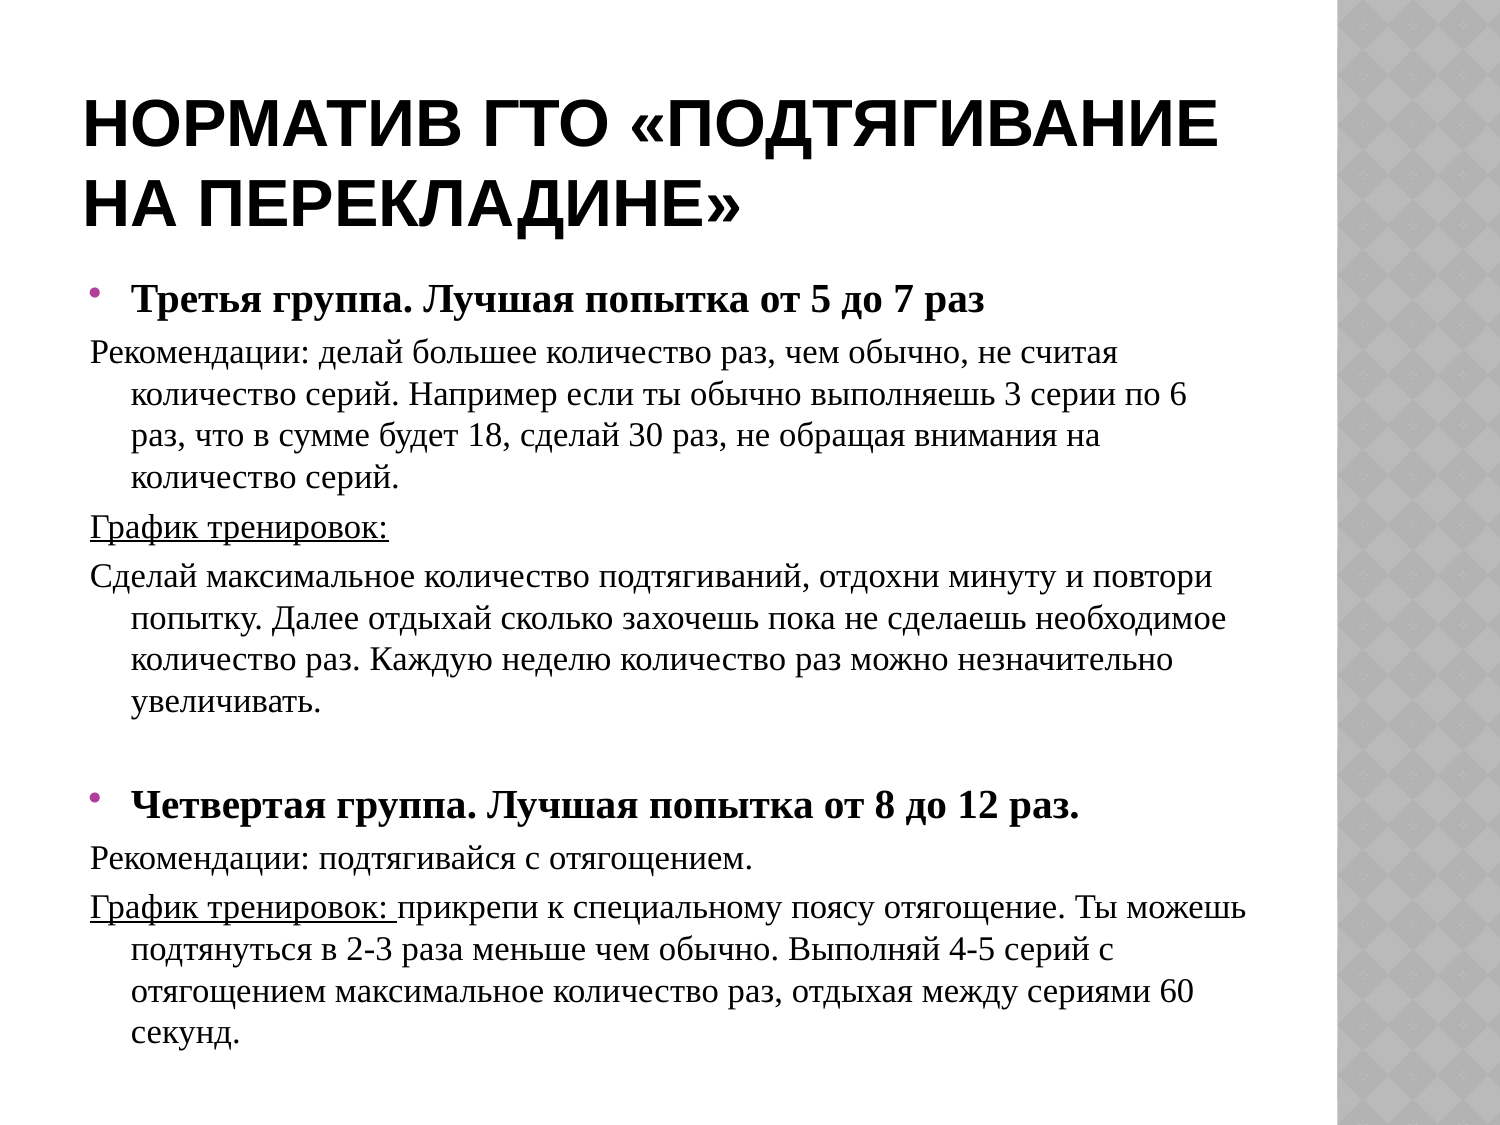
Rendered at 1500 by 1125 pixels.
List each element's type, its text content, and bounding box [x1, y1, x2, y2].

list Третья группа. Лучшая попытка от 5 до 7 раз Рекомендации: делай большее количество раз, чем обычно, не считая количество серий. Например если ты обычно выполняешь 3 серии по 6 раз, что в сумме будет 18, сделай 30 раз, не обращая внимания на количество серий. График тренировок: Сделай максимальное количество подтягиваний, отдохни минуту и повтори попытку. Далее отдыхай сколько захочешь пока не сделаешь необходимое количество раз. Каждую неделю количество раз можно незначительно увеличивать. Четвертая группа. Лучшая попытка от 8 до 12 раз. Рекомендации: подтягивайся с отягощением. График тренировок: прикрепи к специальному поясу отягощение. Ты можешь подтянуться в 2-3 раза меньше чем обычно. Выполняй 4-5 серий с отягощением максимальное количество раз, отдыхая между сериями 60 секунд. [75, 264, 1263, 1059]
title Норматив ГТО «подтягивание на перекладине» [75, 52, 1263, 240]
